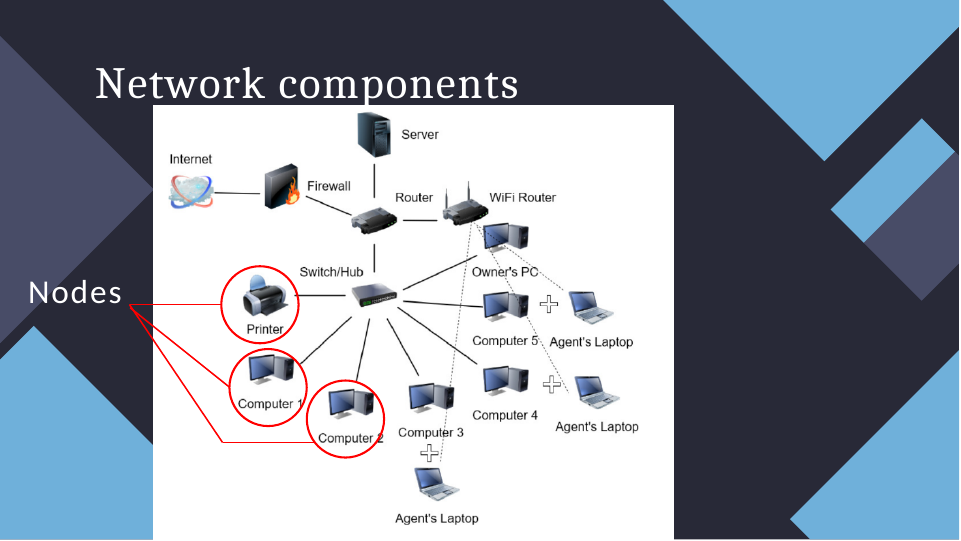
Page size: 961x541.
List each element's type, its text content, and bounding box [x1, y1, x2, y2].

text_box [129, 304, 223, 443]
title Network components [208, 51, 556, 104]
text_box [0, 35, 204, 540]
picture [153, 105, 675, 540]
text_box [789, 349, 960, 540]
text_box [226, 307, 230, 388]
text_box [662, 0, 960, 301]
